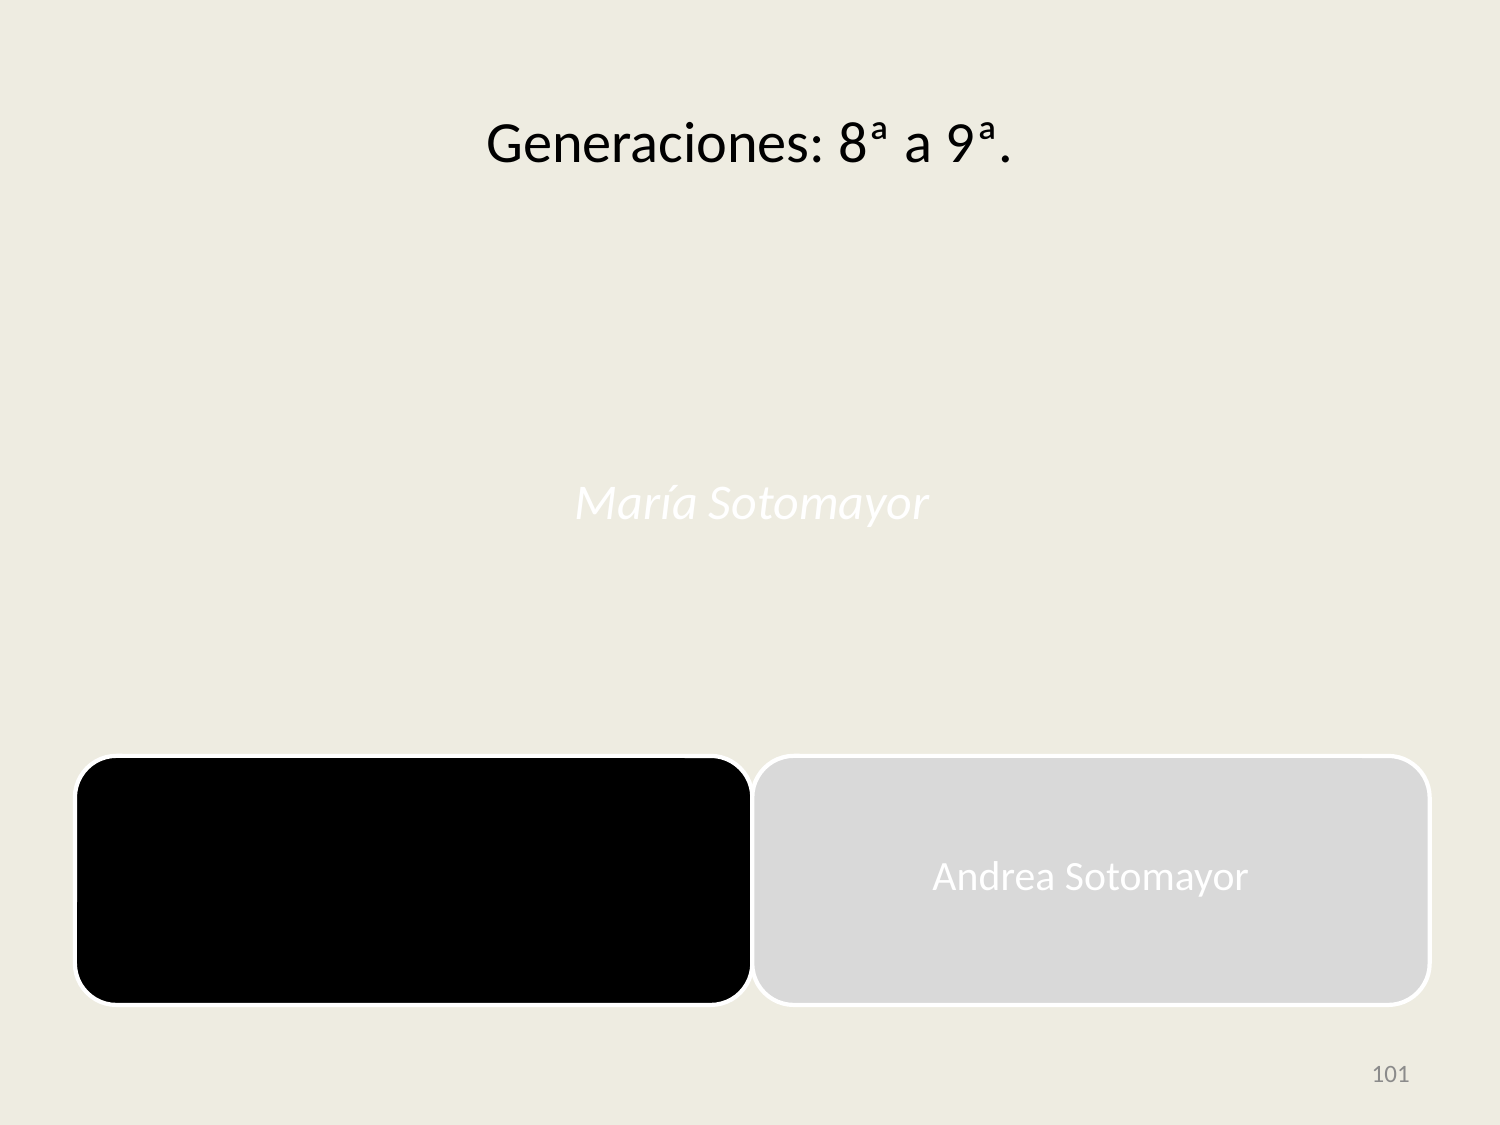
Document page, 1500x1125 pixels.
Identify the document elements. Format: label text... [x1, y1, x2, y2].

title Generaciones: 8ª a 9ª. [75, 45, 1425, 233]
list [74, 257, 1430, 1006]
slide_number 101 [1074, 1042, 1425, 1103]
